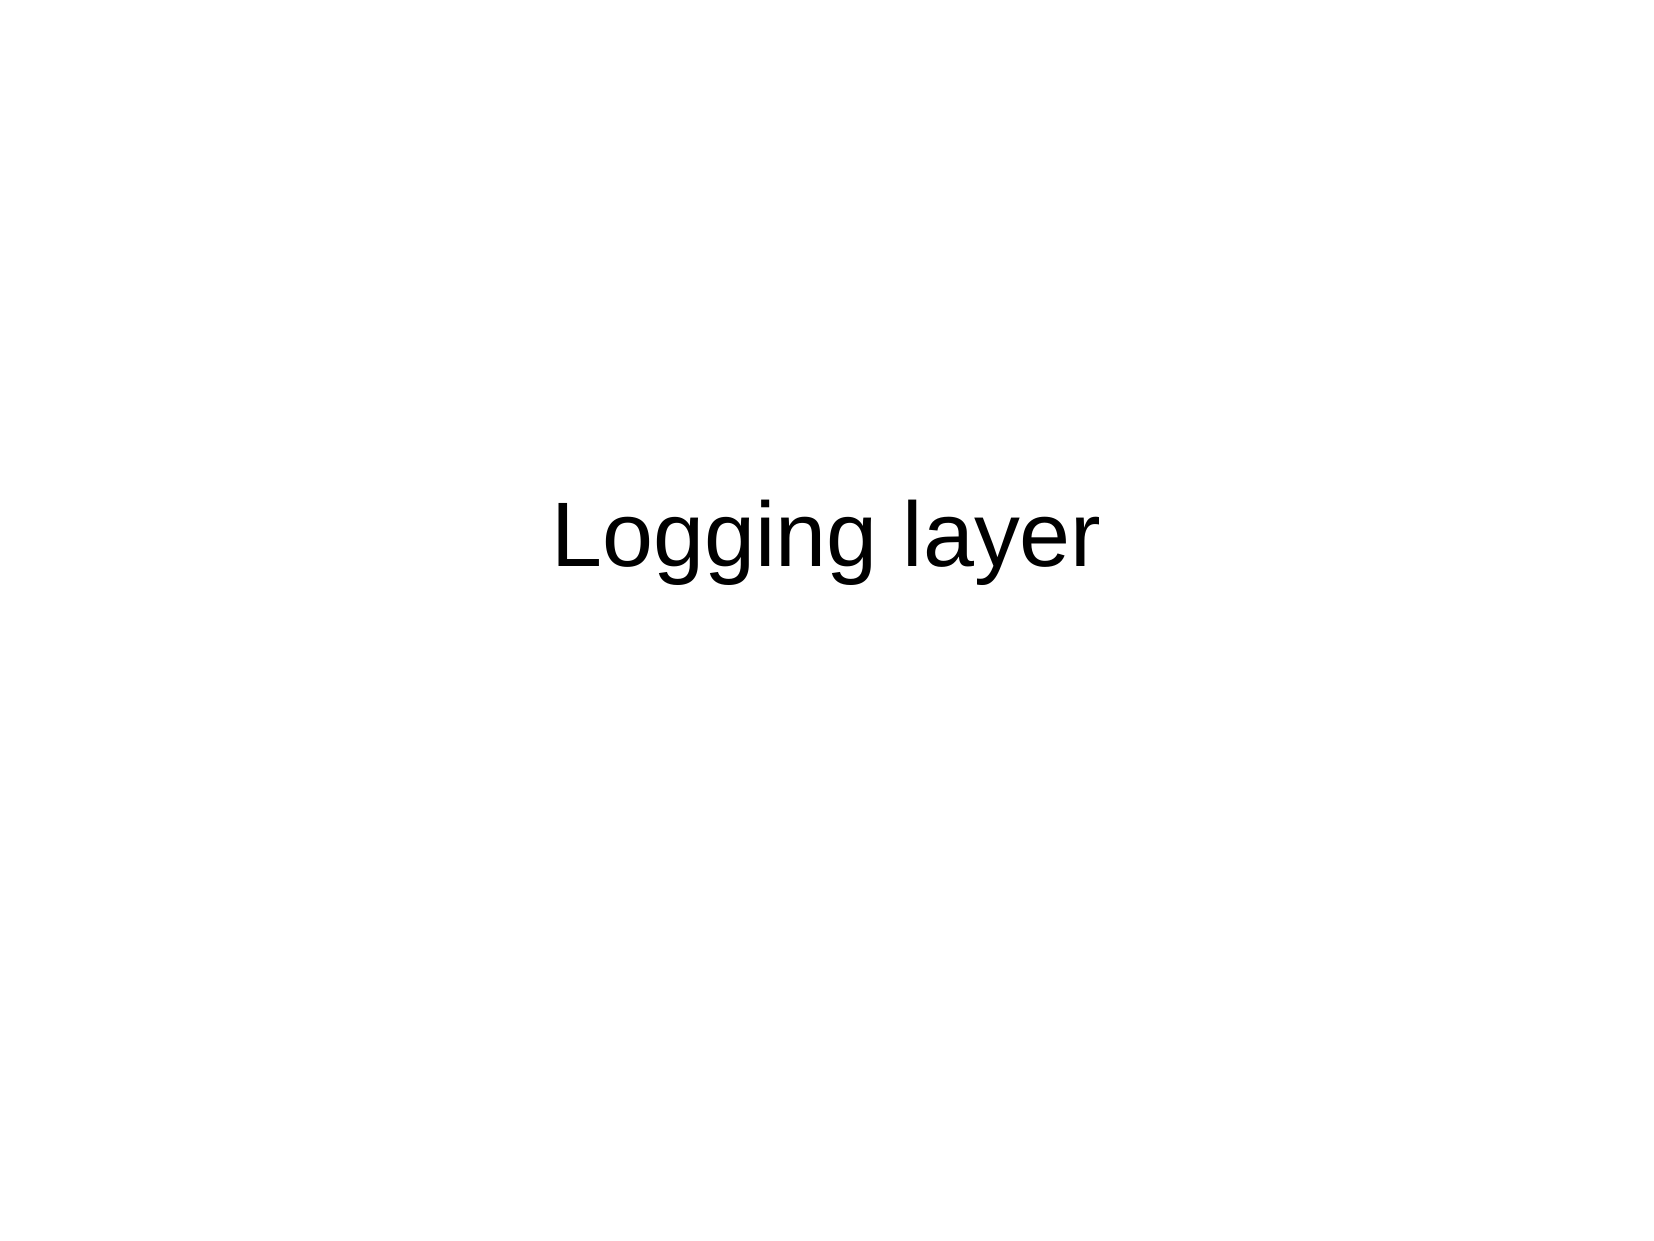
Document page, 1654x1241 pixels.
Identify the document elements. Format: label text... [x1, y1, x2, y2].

subtitle Logging layer [82, 49, 1571, 1010]
